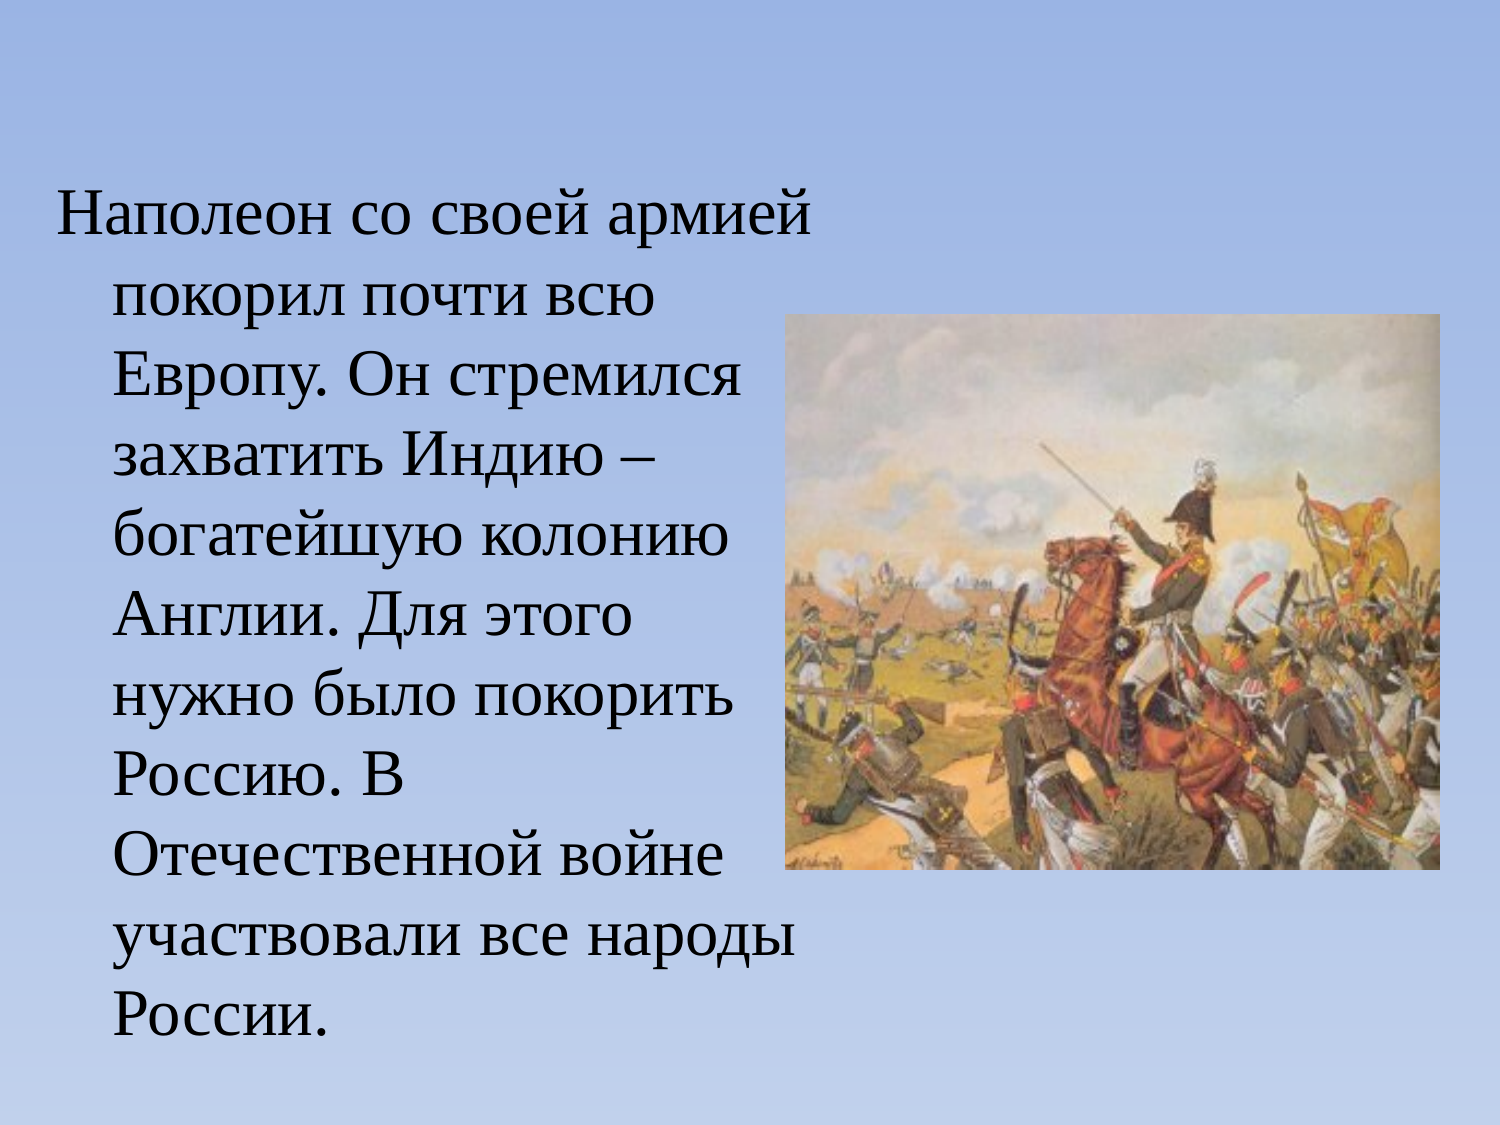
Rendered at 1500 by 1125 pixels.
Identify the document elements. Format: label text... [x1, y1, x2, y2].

picture [785, 314, 1440, 870]
list Наполеон со своей армией покорил почти всю Европу. Он стремился захватить Индию – богатейшую колонию Англии. Для этого нужно было покорить Россию. В Отечественной войне участвовали все народы России. [41, 160, 845, 1094]
